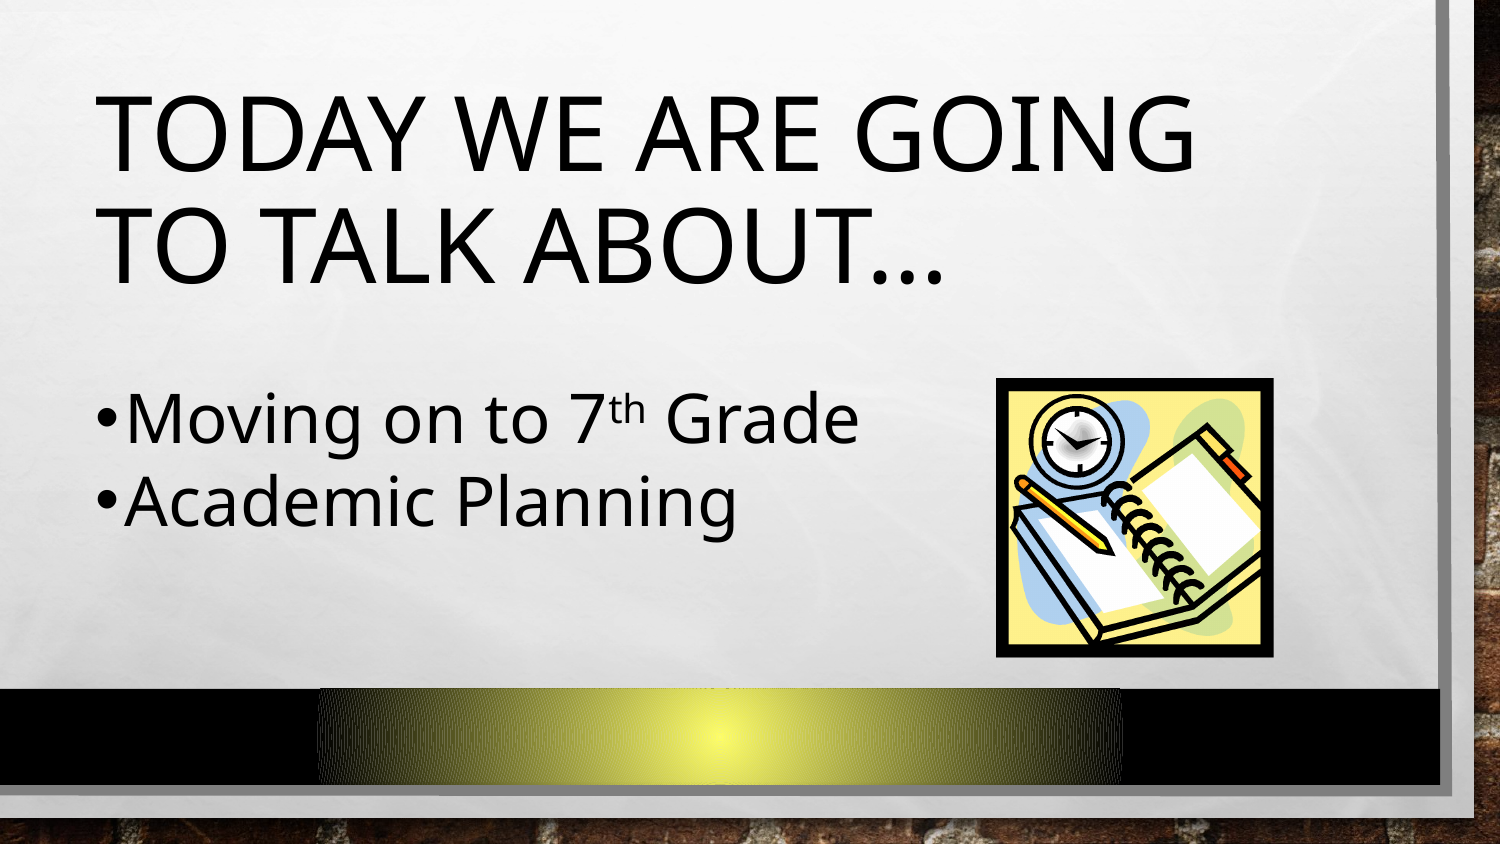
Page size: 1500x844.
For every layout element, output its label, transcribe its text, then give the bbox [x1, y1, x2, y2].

picture [0, 0, 1438, 688]
title TODAY WE ARE GOING TO TALK ABOUT… [84, 47, 1364, 253]
list Moving on to 7th Grade Academic Planning [84, 253, 1364, 662]
picture [0, 0, 1500, 844]
